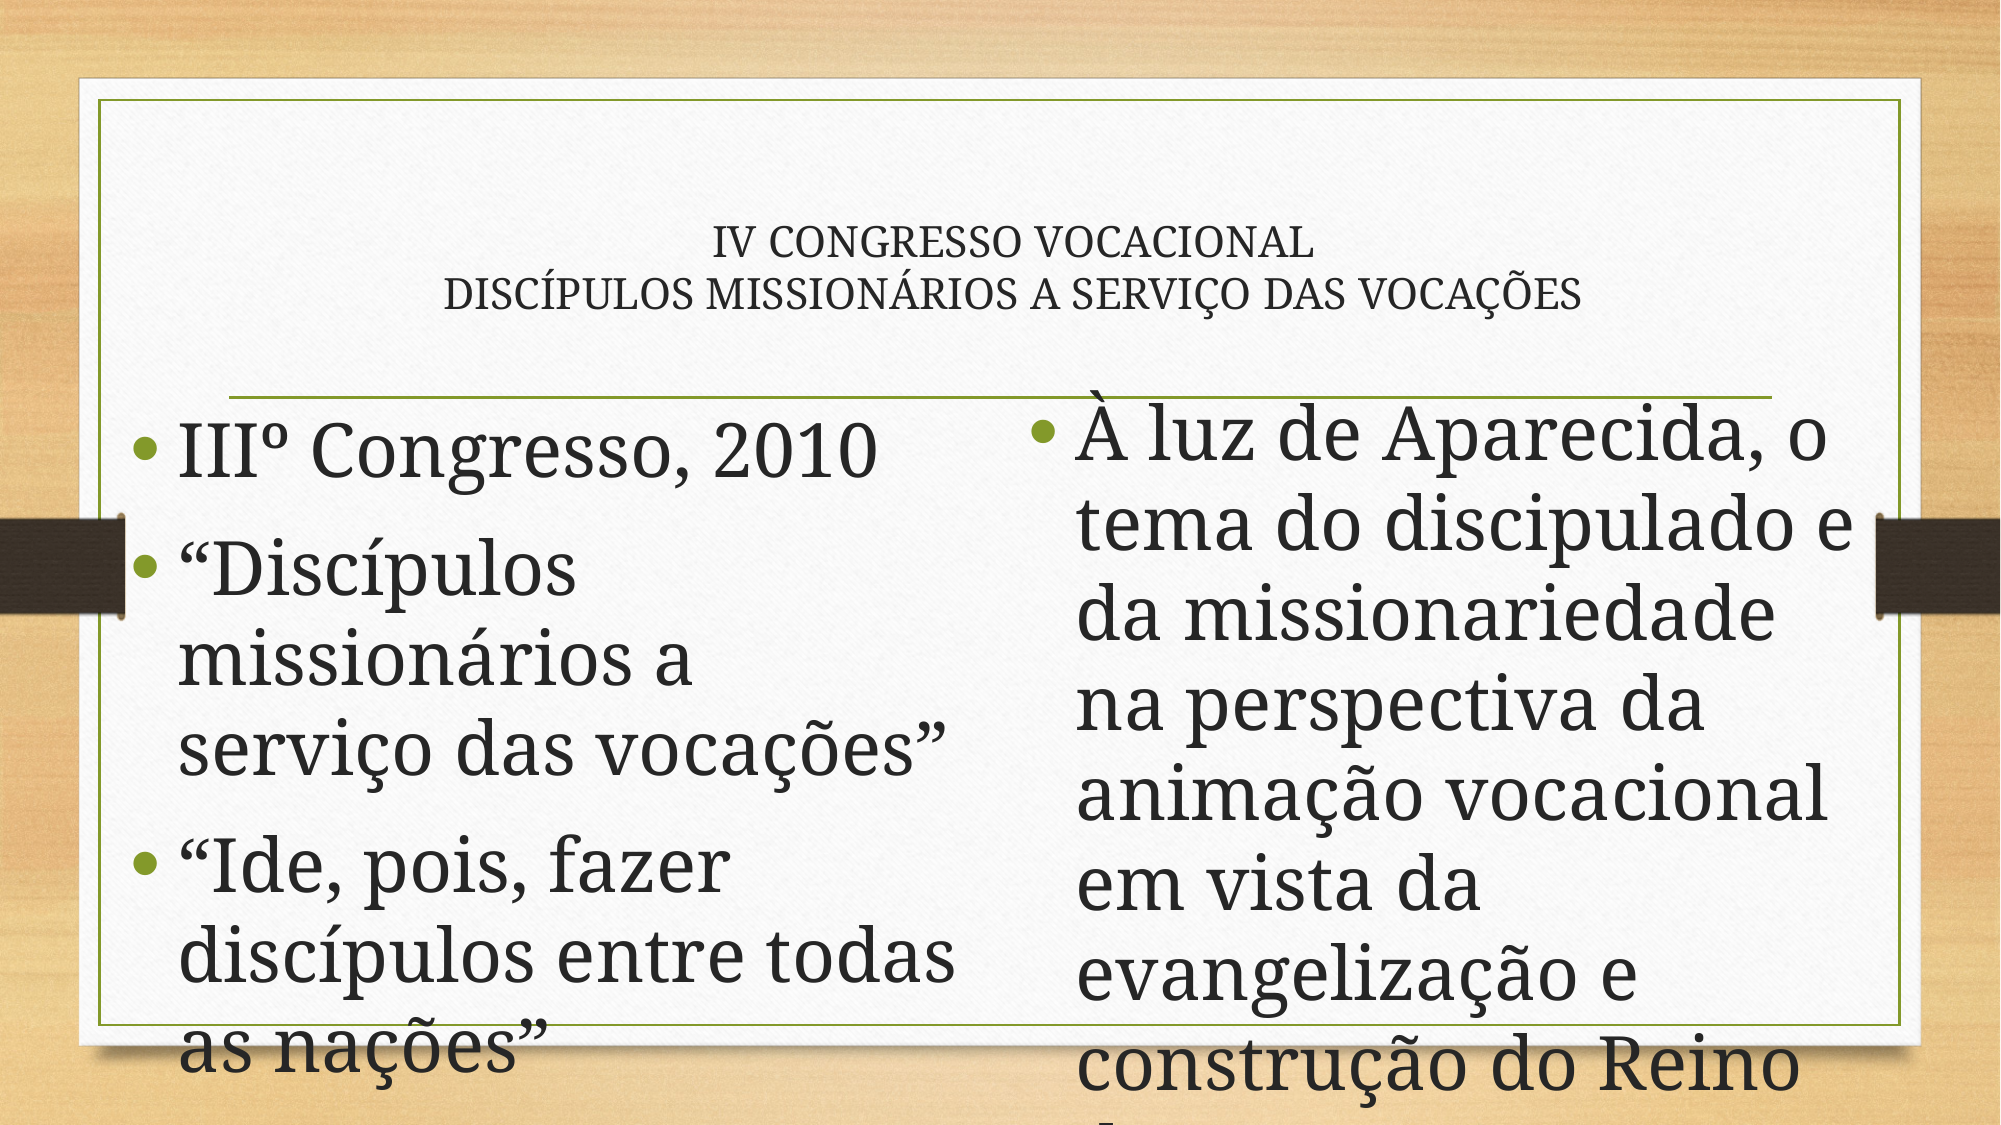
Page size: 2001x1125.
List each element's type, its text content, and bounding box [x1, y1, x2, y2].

list À luz de Aparecida, o tema do discipulado e da missionariedade na perspectiva da animação vocacional em vista da evangelização e construção do Reino de Deus [1013, 378, 1896, 1023]
list IIIº Congresso, 2010 “Discípulos missionários a serviço das vocações” “Ide, pois, fazer discípulos entre todas as nações” (Mt 28, 19). [115, 395, 981, 1023]
title IV CONGRESSO VOCACIONAL DISCÍPULOS MISSIONÁRIOS A SERVIÇO DAS VOCAÇÕES [132, 206, 1896, 379]
picture [0, 0, 2001, 1125]
